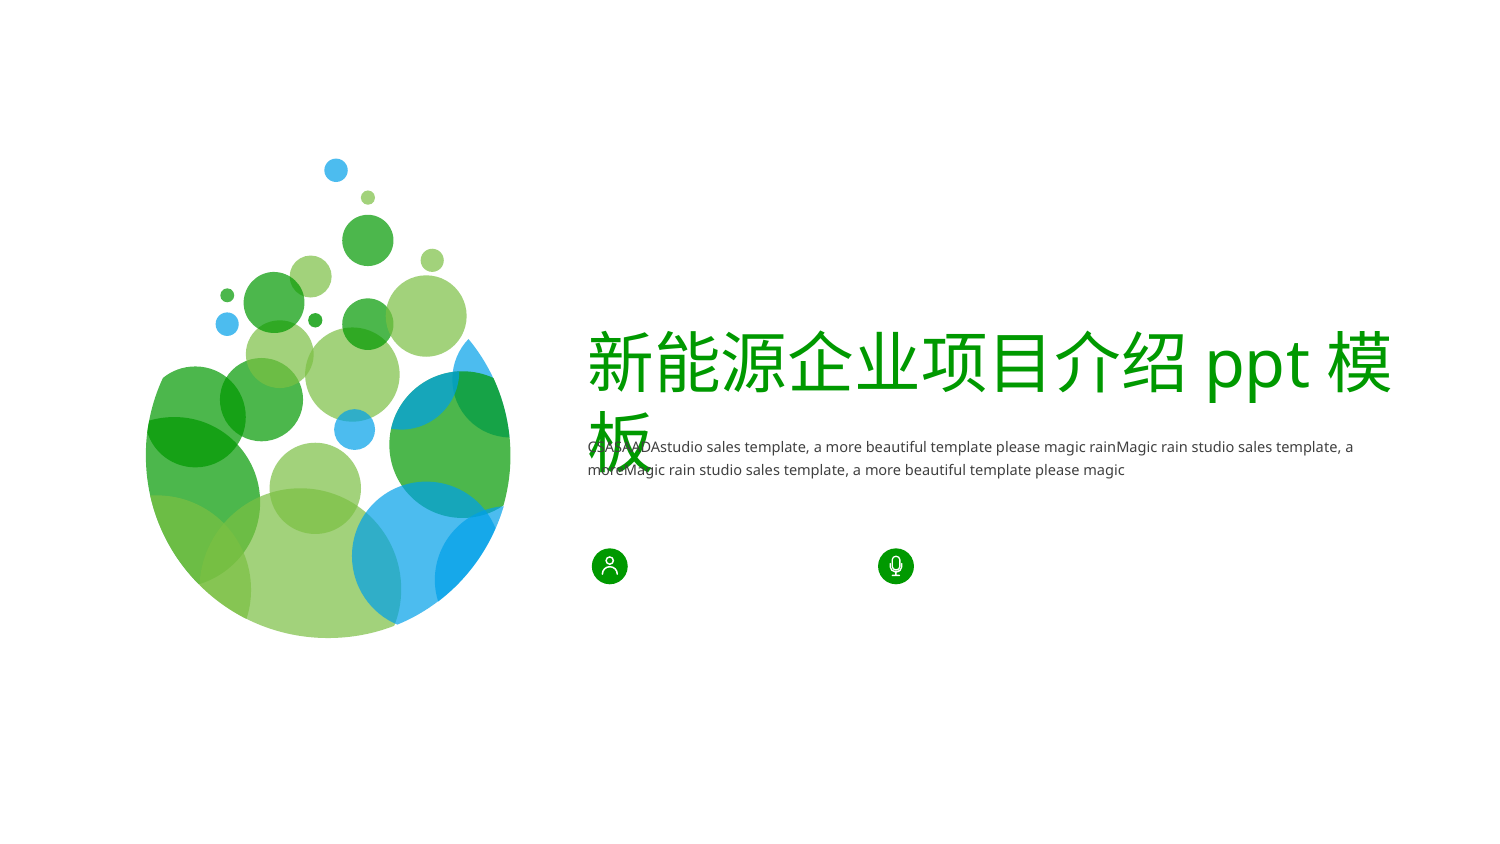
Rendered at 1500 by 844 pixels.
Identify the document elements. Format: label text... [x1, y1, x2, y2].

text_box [145, 158, 511, 639]
text_box CSASAADAstudio sales template, a more beautiful template please magic rainMagic rain studio sales template, a moreMagic rain studio sales template, a more beautiful template please magic [572, 425, 1389, 486]
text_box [877, 548, 915, 585]
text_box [591, 548, 628, 585]
text_box 新能源企业项目介绍ppt模板 [572, 313, 1459, 489]
